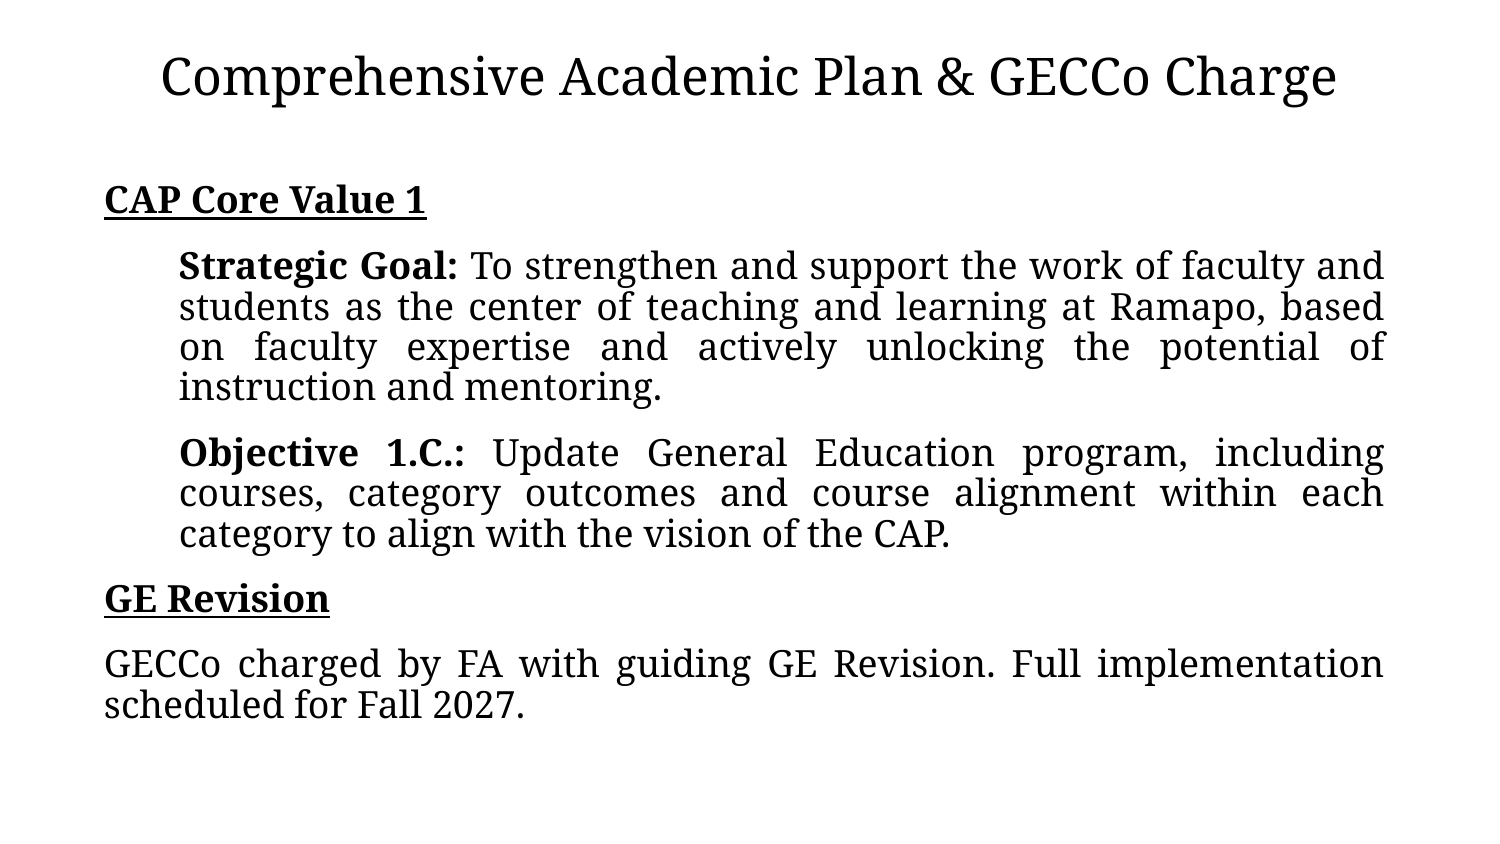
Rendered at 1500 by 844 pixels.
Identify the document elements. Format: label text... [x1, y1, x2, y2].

list CAP Core Value 1 Strategic Goal: To strengthen and support the work of faculty and students as the center of teaching and learning at Ramapo, based on faculty expertise and actively unlocking the potential of instruction and mentoring. Objective 1.C.: Update General Education program, including courses, category outcomes and course alignment within each category to align with the vision of the CAP. GE Revision GECCo charged by FA with guiding GE Revision. Full implementation scheduled for Fall 2027. [92, 176, 1397, 760]
title Comprehensive Academic Plan & GECCo Charge [103, 44, 1397, 157]
